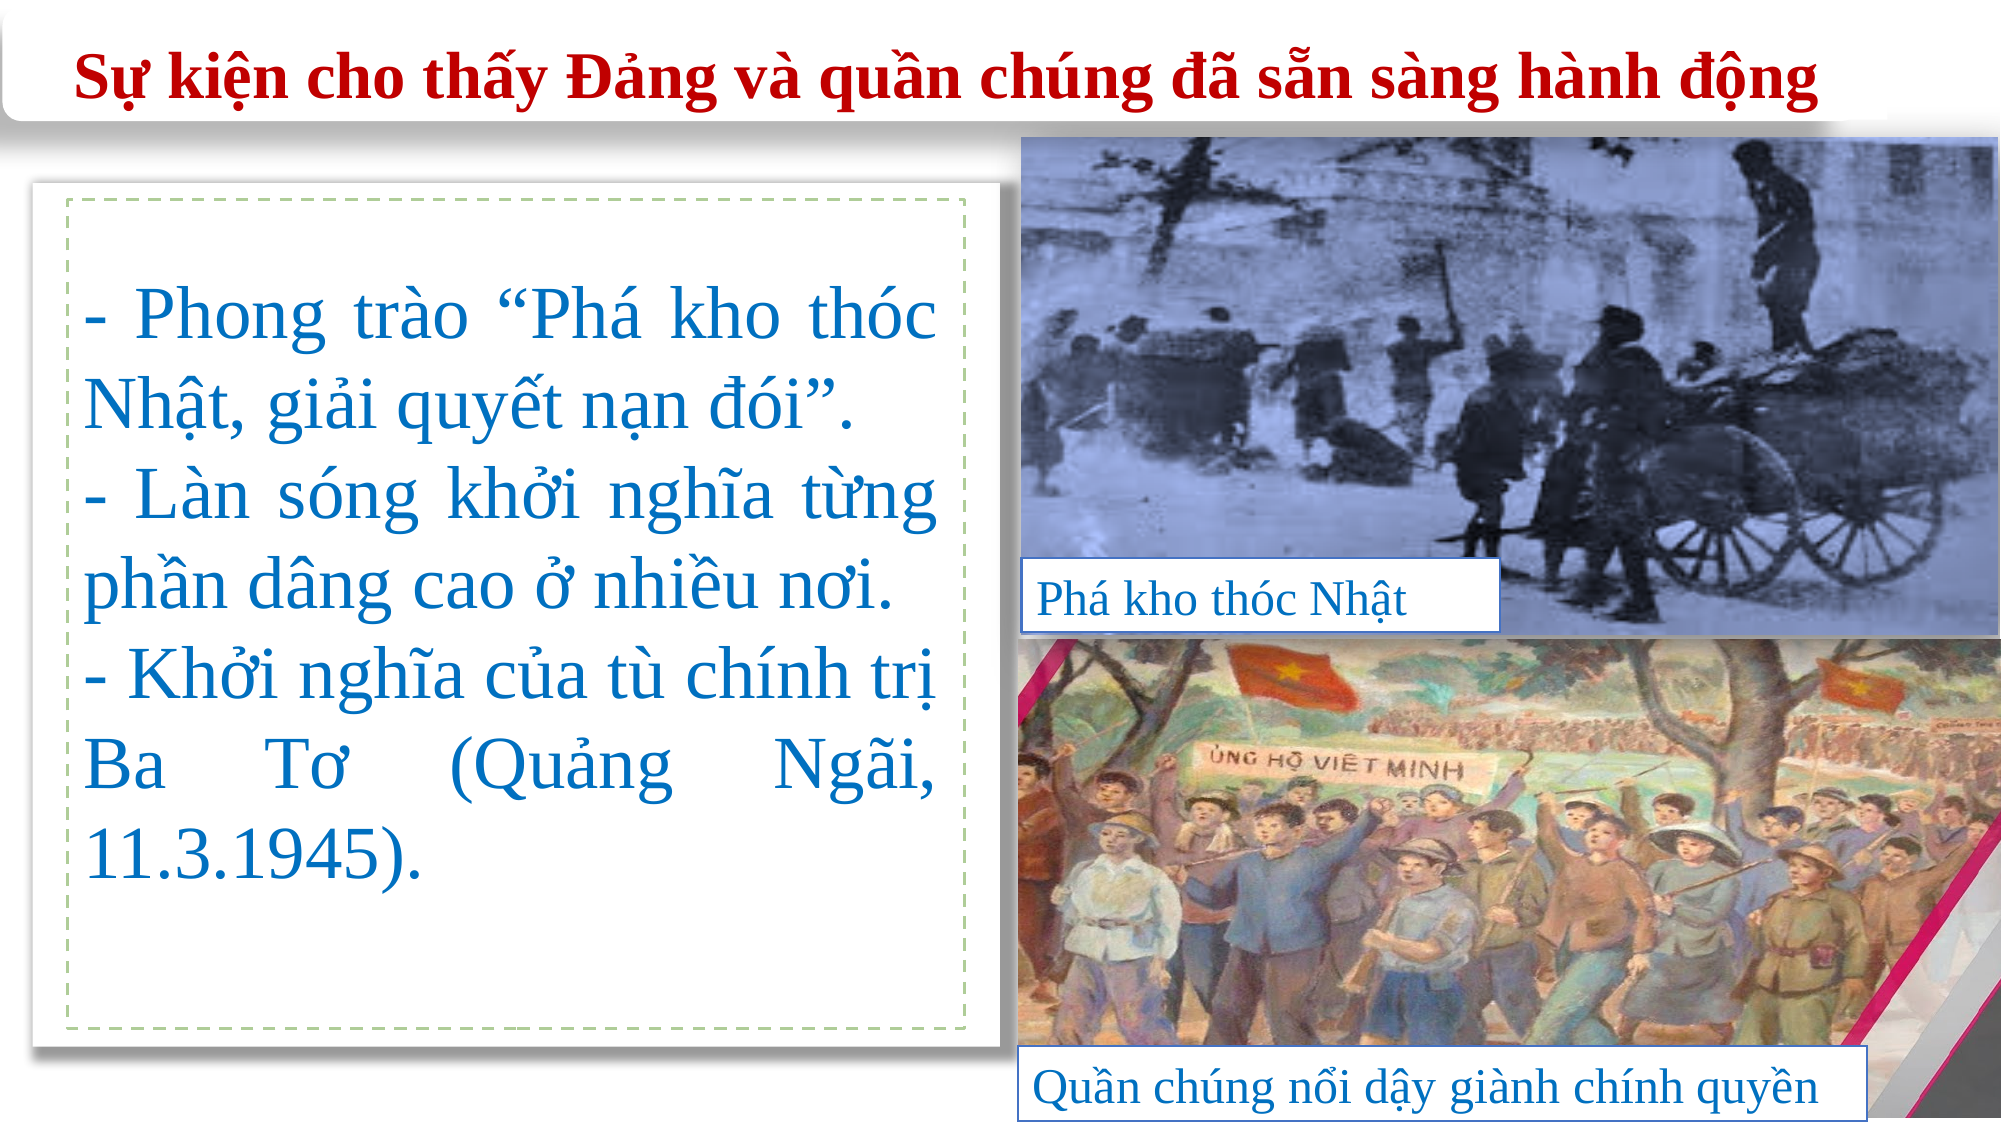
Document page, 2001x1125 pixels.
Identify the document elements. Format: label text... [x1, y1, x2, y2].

text_box Sự kiện cho thấy Đảng và quần chúng đã sẵn sàng hành động [59, 24, 1888, 120]
text_box [1, 5, 1862, 123]
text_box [32, 182, 1001, 1047]
picture [1018, 639, 2001, 1118]
text_box Quần chúng nổi dậy giành chính quyền [1017, 1045, 1868, 1122]
picture [1021, 137, 1998, 635]
